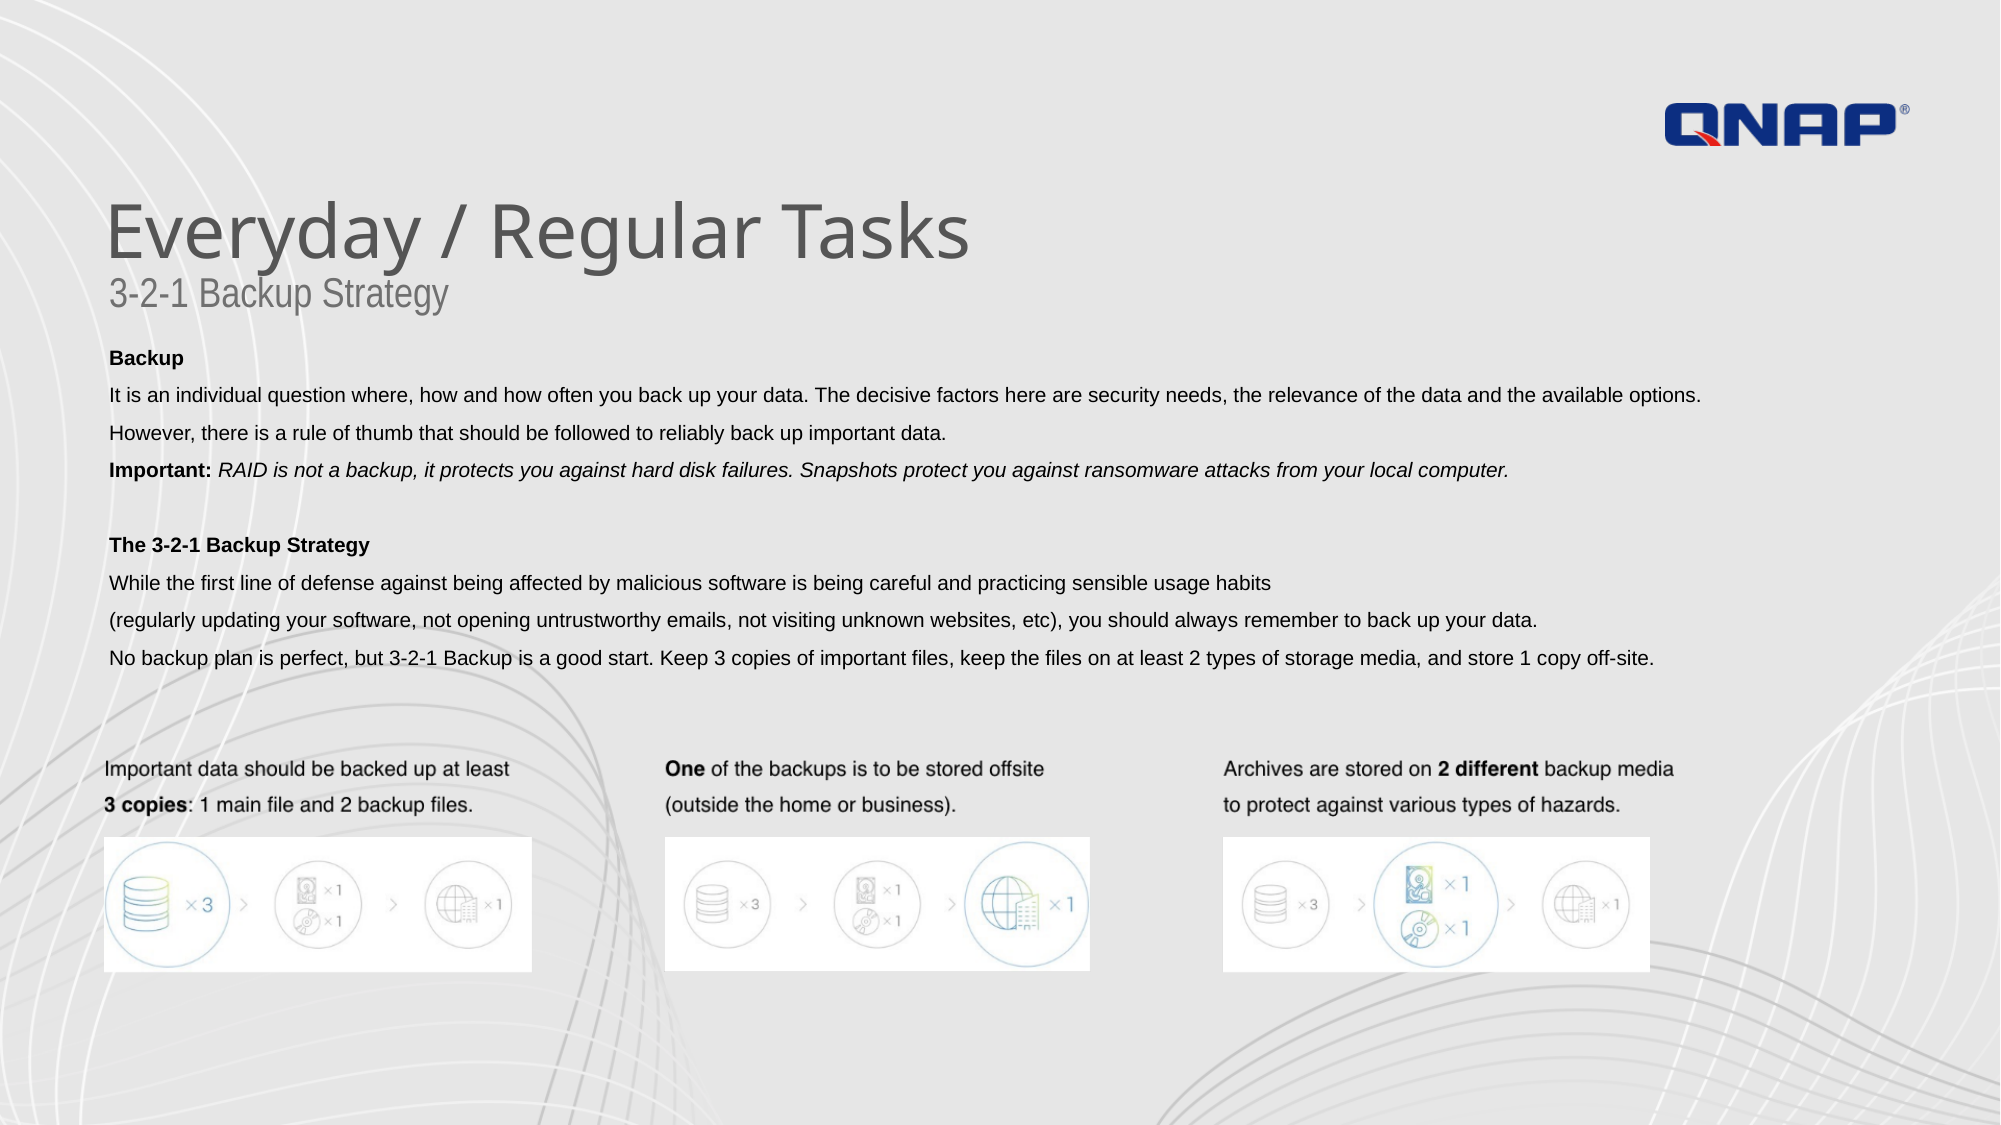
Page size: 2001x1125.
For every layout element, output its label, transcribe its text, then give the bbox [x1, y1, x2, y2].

picture [0, 0, 2001, 1125]
text_box 3-2-1 Backup Strategy [94, 258, 812, 324]
text_box Everyday / Regular Tasks [89, 176, 1627, 281]
text_box Backup It is an individual question where, how and how often you back up your data. The decisive factors here are security needs, the relevance of the data and the available options. However, there is a rule of thumb that should be followed to reliably back up important data. Important: RAID is not a backup, it protects you against hard disk failures. Snapshots protect you against ransomware attacks from your local computer. The 3-2-1 Backup Strategy While the first line of defense against being affected by malicious software is being careful and practicing sensible usage habits (regularly updating your software, not opening untrustworthy emails, not visiting unknown websites, etc), you should always remember to back up your data. No backup plan is perfect, but 3-2-1 Backup is a good start. Keep 3 copies of important files, keep the files on at least 2 types of storage media, and store 1 copy off-site. [94, 324, 1906, 677]
